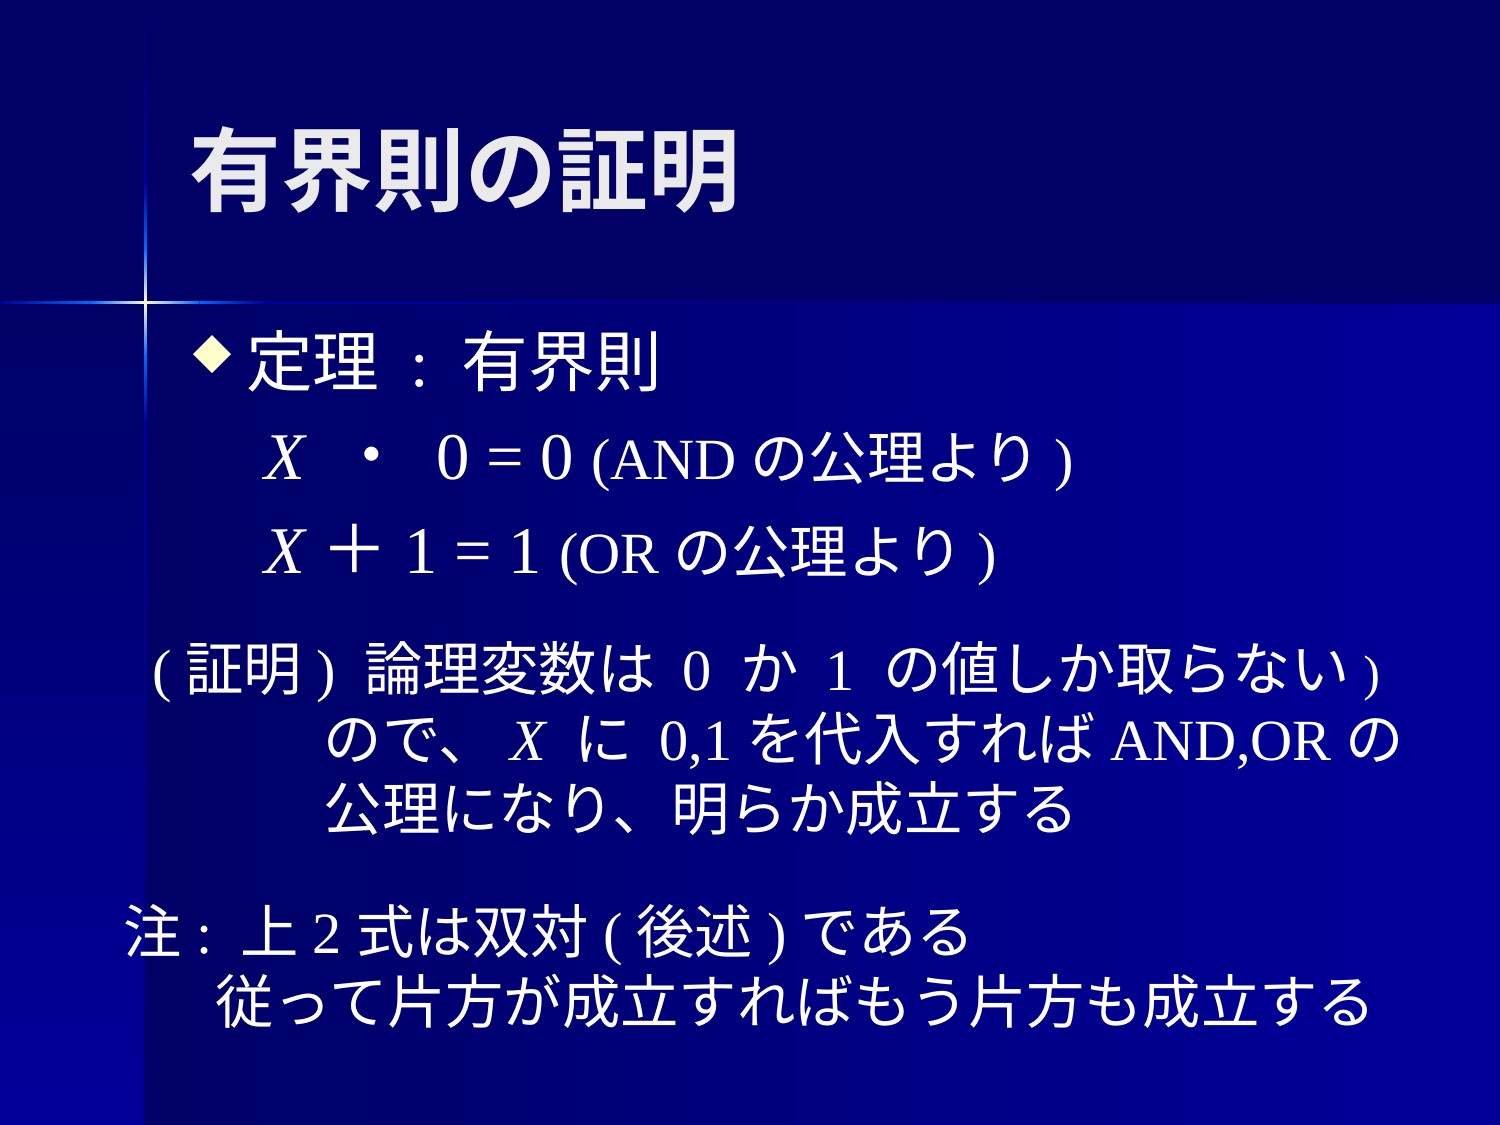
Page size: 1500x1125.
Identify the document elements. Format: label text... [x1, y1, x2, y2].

title 有界則の証明 [174, 50, 1413, 285]
text_box (証明) 論理変数は 0 か 1 の値しか取らない)ので、X に 0,1を代入すればAND,ORの公理になり、明らか成立する [137, 624, 1438, 850]
text_box 注: 上2式は双対(後述)である 従って片方が成立すればもう片方も成立する [109, 887, 1391, 1043]
list 定理 : 有界則 X ・ 0 = 0 (ANDの公理より) X＋1 = 1 (ORの公理より) [174, 312, 1413, 624]
